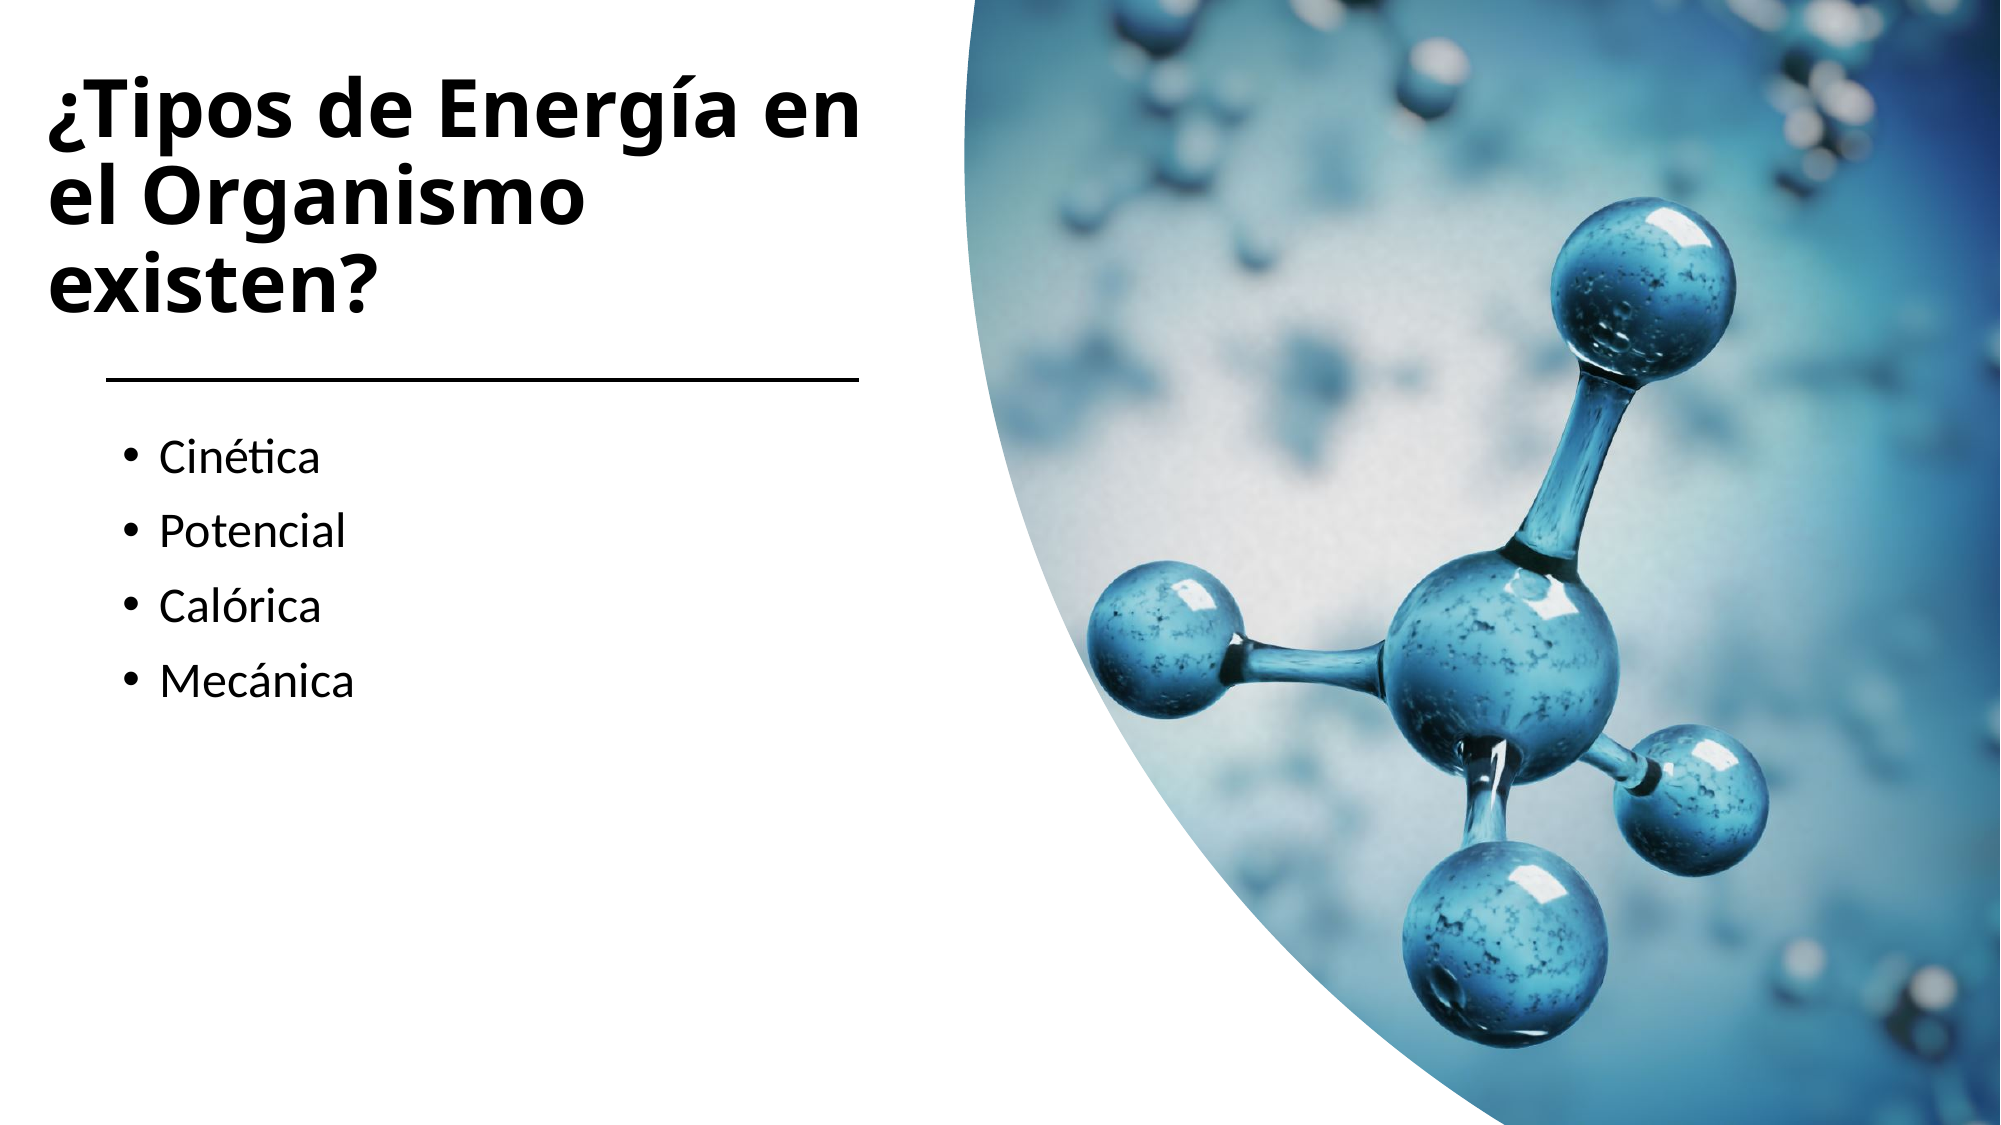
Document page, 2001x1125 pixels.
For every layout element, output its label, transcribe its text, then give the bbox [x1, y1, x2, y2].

picture [964, 0, 2000, 1125]
title ¿Tipos de Energía en el Organismo existen? [32, 59, 948, 338]
list Cinética Potencial Calórica Mecánica [107, 422, 405, 724]
